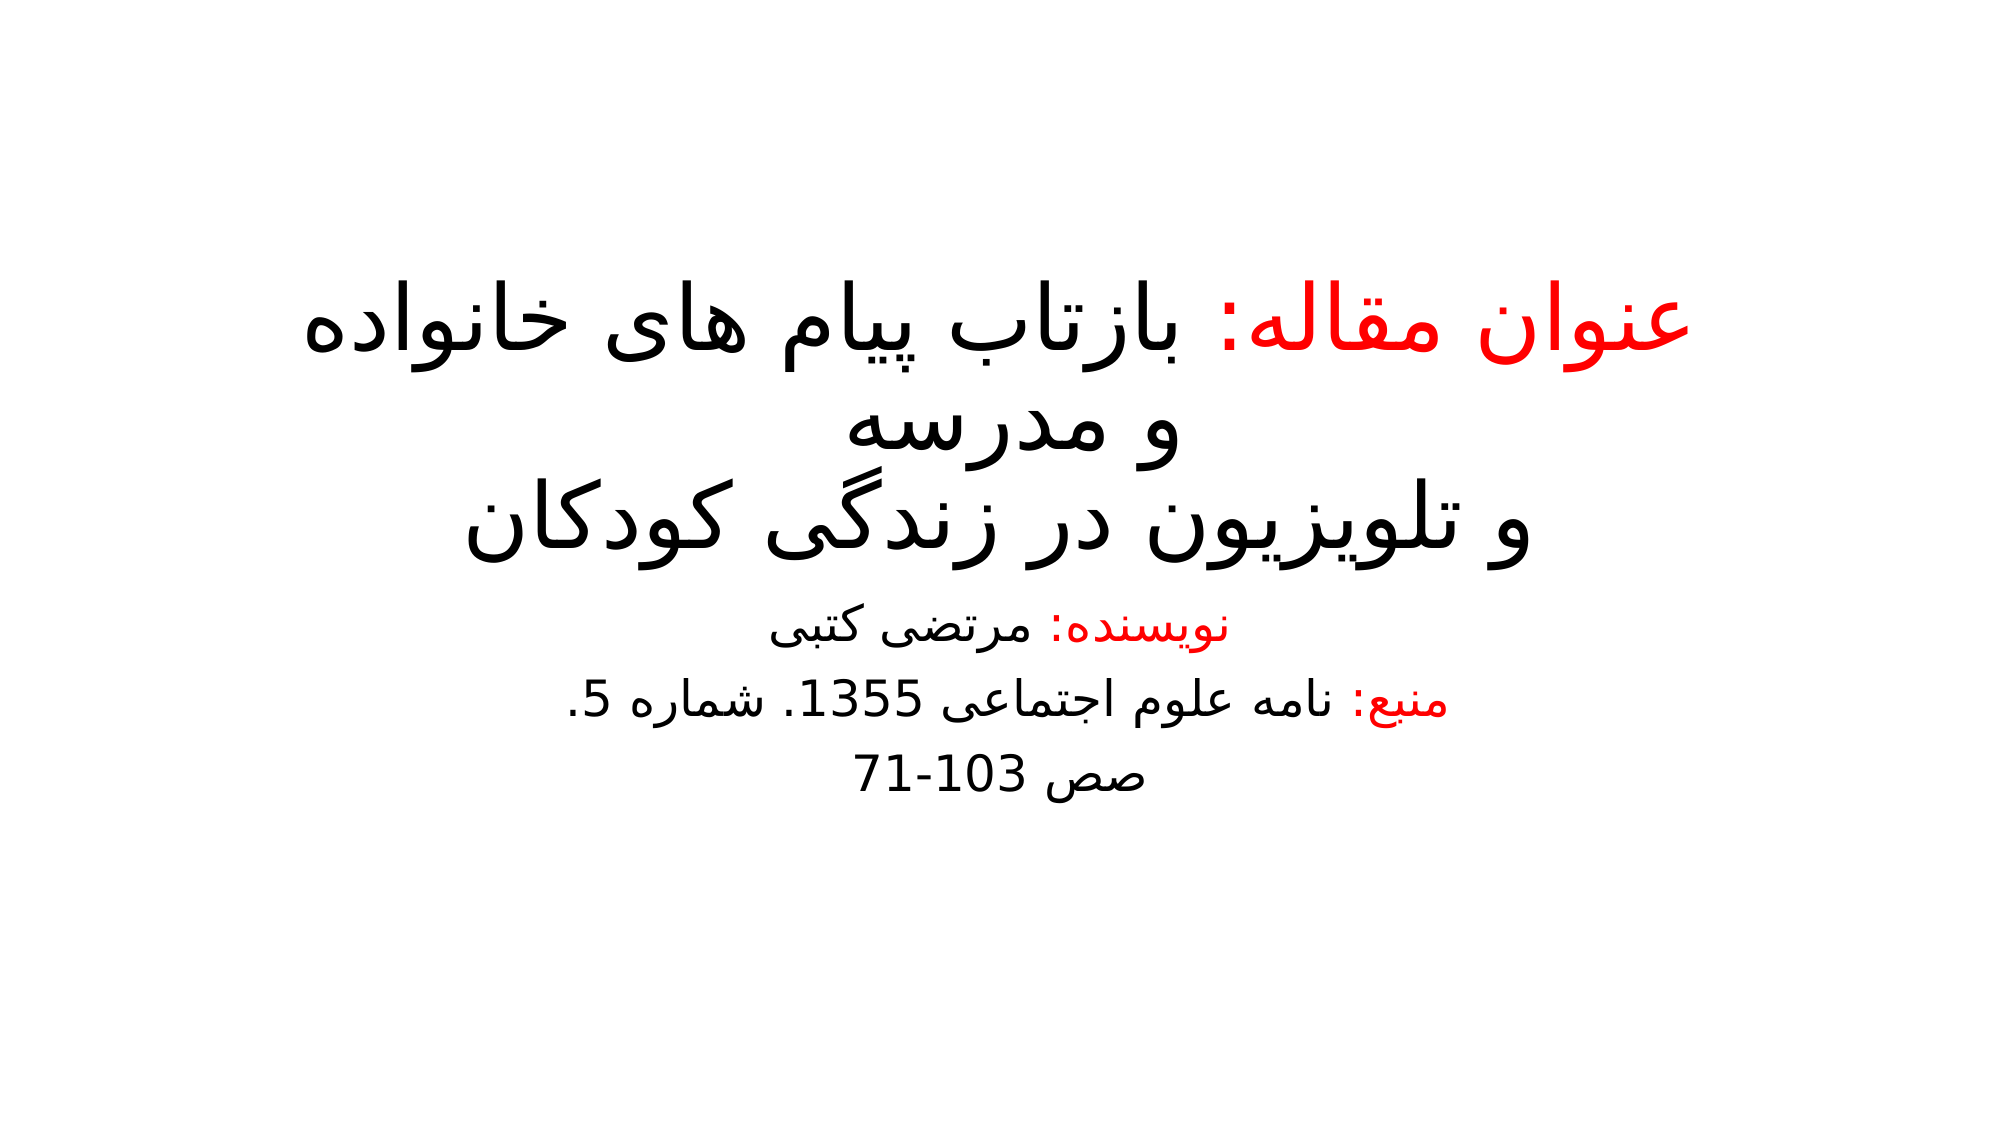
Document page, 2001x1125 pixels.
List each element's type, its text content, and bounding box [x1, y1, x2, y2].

title عنوان مقاله: بازتاب پیام های خانواده و مدرسه و تلویزیون در زندگی کودکان [249, 184, 1750, 576]
subtitle نویسنده: مرتضی کتبی منبع: نامه علوم اجتماعی 1355. شماره 5. صص 103-71 [249, 590, 1750, 863]
